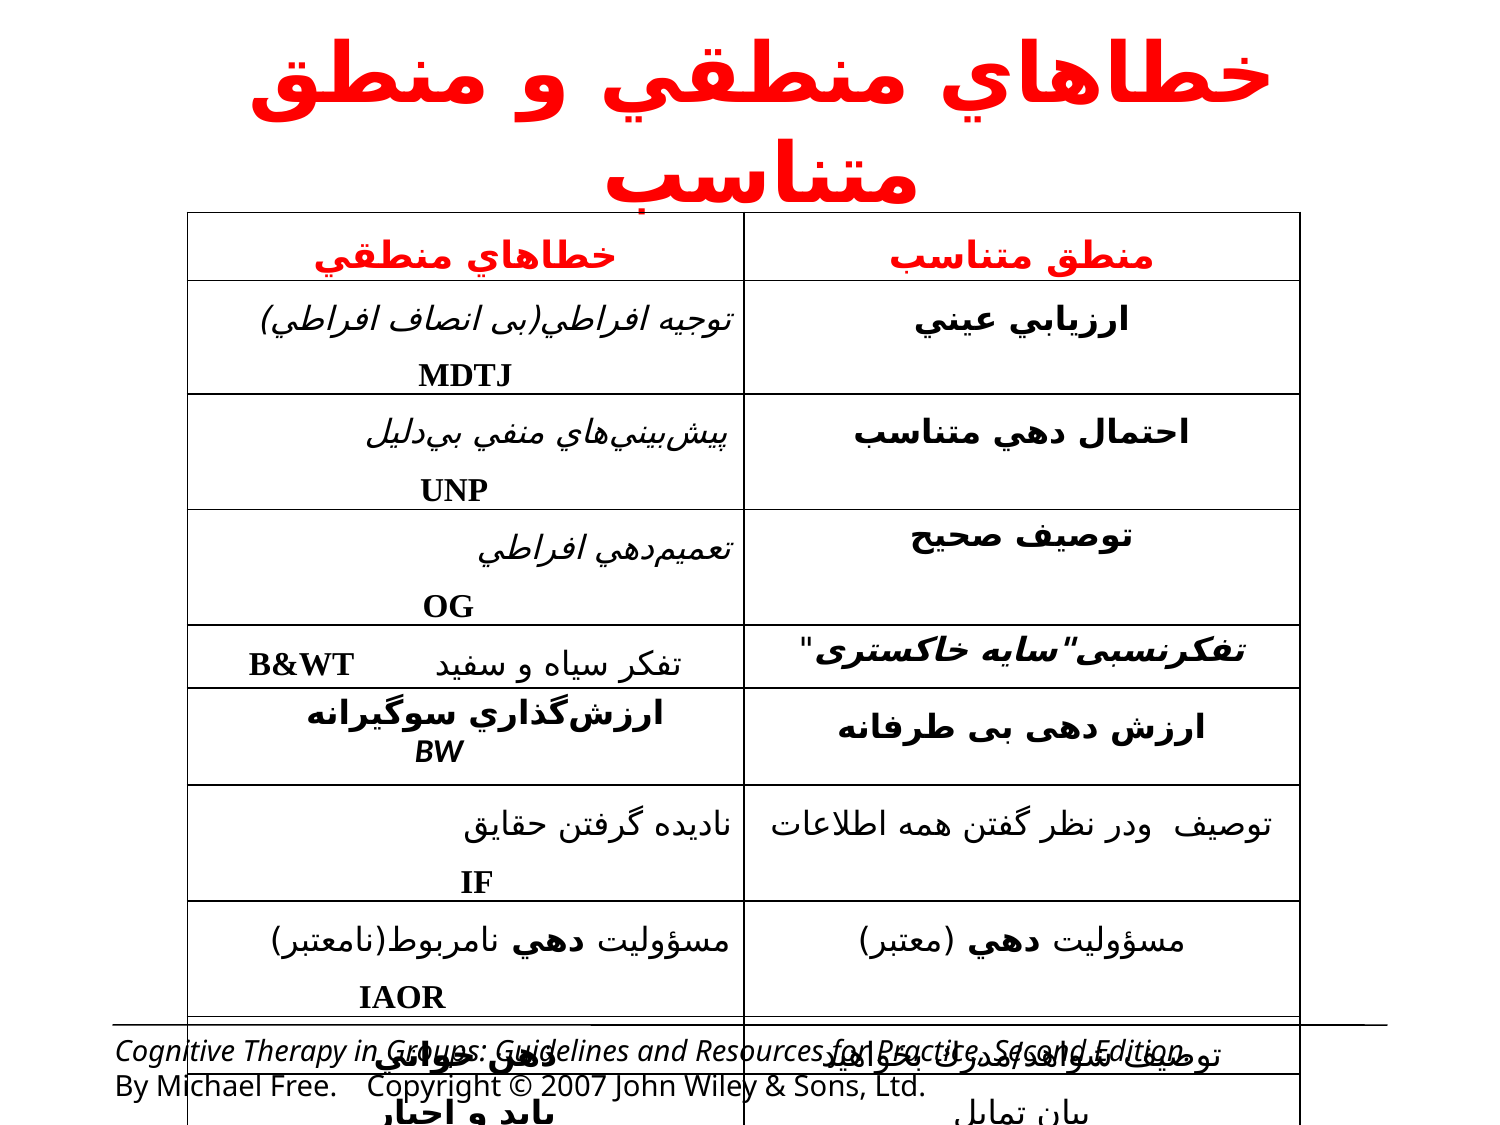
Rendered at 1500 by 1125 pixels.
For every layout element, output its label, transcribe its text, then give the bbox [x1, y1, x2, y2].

table_cell بايد و اجبار [188, 1075, 743, 1125]
table_cell تفکر سياه و سفيد B&WT [188, 626, 743, 687]
table_cell ارزيابي عيني [745, 281, 1299, 393]
table_cell پيش‌بيني‌هاي منفي بي‌دليل UNP [188, 395, 743, 509]
table_cell تعميم‌دهي افراطي OG [188, 510, 743, 624]
table_cell مسؤولیت دهي نامربوط(نامعتبر) IAOR [188, 902, 743, 1016]
table_cell تفکرنسبی"سایه خاکستری" [745, 626, 1299, 687]
table_cell ارزش‌گذاري سوگيرانه BW [188, 689, 743, 784]
table_cell احتمال دهي متناسب [745, 395, 1299, 509]
table_cell توصیف صحیح [745, 510, 1299, 624]
table_cell ناديده گرفتن حقايق IF [188, 786, 743, 900]
table_header خطاهاي منطقي [188, 213, 743, 280]
table_header منطق متناسب [745, 213, 1299, 280]
title خطاهاي منطقي و منطق متناسب [124, 49, 1401, 188]
table_cell ذهن خواني [188, 1017, 743, 1073]
table_cell توصیف ودر نظر گفتن همه اطلاعات [745, 786, 1299, 900]
table_cell توصیف شواهد/مدرك بخواهيد [745, 1017, 1299, 1073]
table_cell توجيه افراطي(بی انصاف افراطي) MDTJ [188, 281, 743, 393]
table_cell ارزش دهی بی طرفانه [745, 689, 1299, 784]
table_cell مسؤولیت دهي (معتبر) [745, 902, 1299, 1016]
table_cell بيان تمايل [745, 1075, 1299, 1125]
